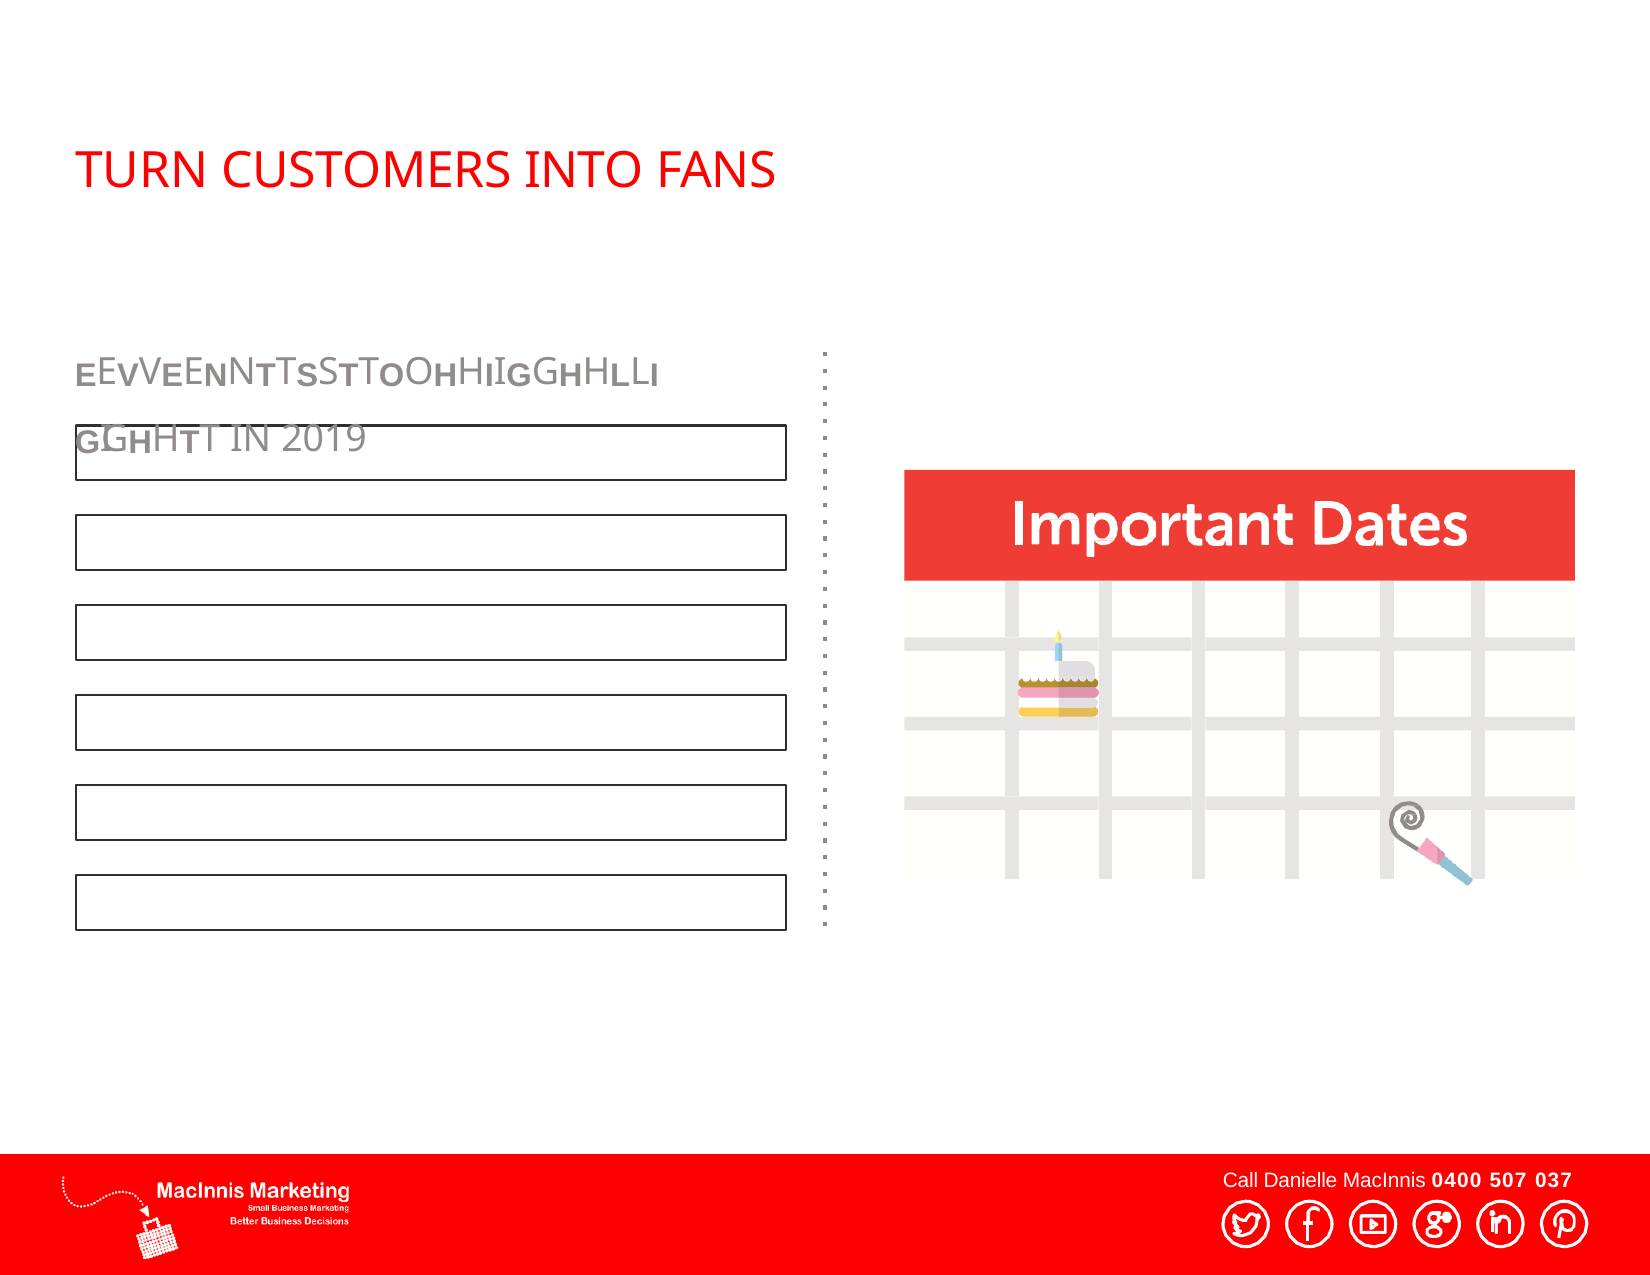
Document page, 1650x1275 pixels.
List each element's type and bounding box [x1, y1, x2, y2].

footer [1220, 1166, 1588, 1275]
text_box [72, 326, 786, 481]
text_box [76, 515, 786, 571]
text_box [904, 469, 1575, 886]
text_box [76, 605, 786, 660]
title [72, 135, 838, 351]
text_box [76, 695, 786, 750]
text_box [0, 1154, 1650, 1275]
text_box [76, 875, 786, 930]
text_box [76, 785, 786, 840]
